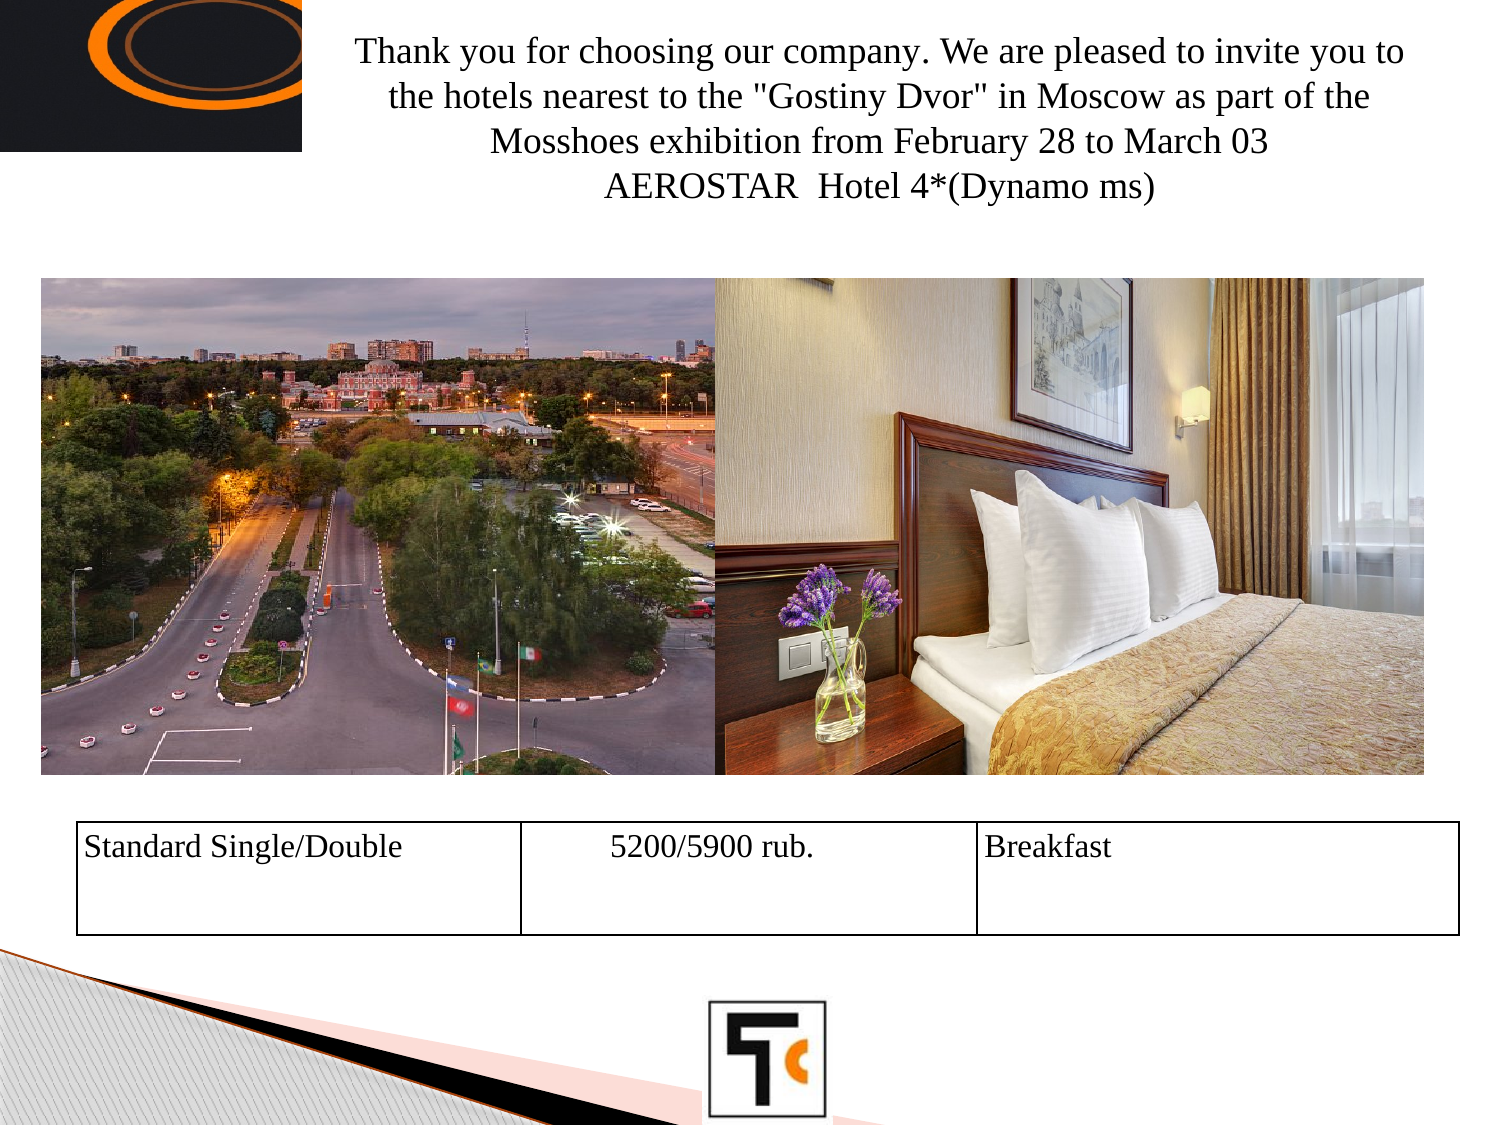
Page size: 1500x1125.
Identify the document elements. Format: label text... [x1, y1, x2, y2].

picture [702, 994, 833, 1125]
picture [41, 278, 1424, 776]
table_header 5200/5900 rub. [522, 823, 976, 934]
table_header Breakfast [978, 823, 1458, 934]
table_header Standard Single/Double [78, 823, 520, 934]
text_box АЭРОСТАР 4* (ст.м Динамо) [312, 229, 1447, 425]
text_box Thank you for choosing our company. We are pleased to invite you to the hotels nearest to the "Gostiny Dvor" in Moscow as part of the Mosshoes exhibition from February 28 to March 03 AEROSTAR Hotel 4*(Dynamo ms) [336, 19, 1424, 259]
picture [0, 0, 302, 153]
